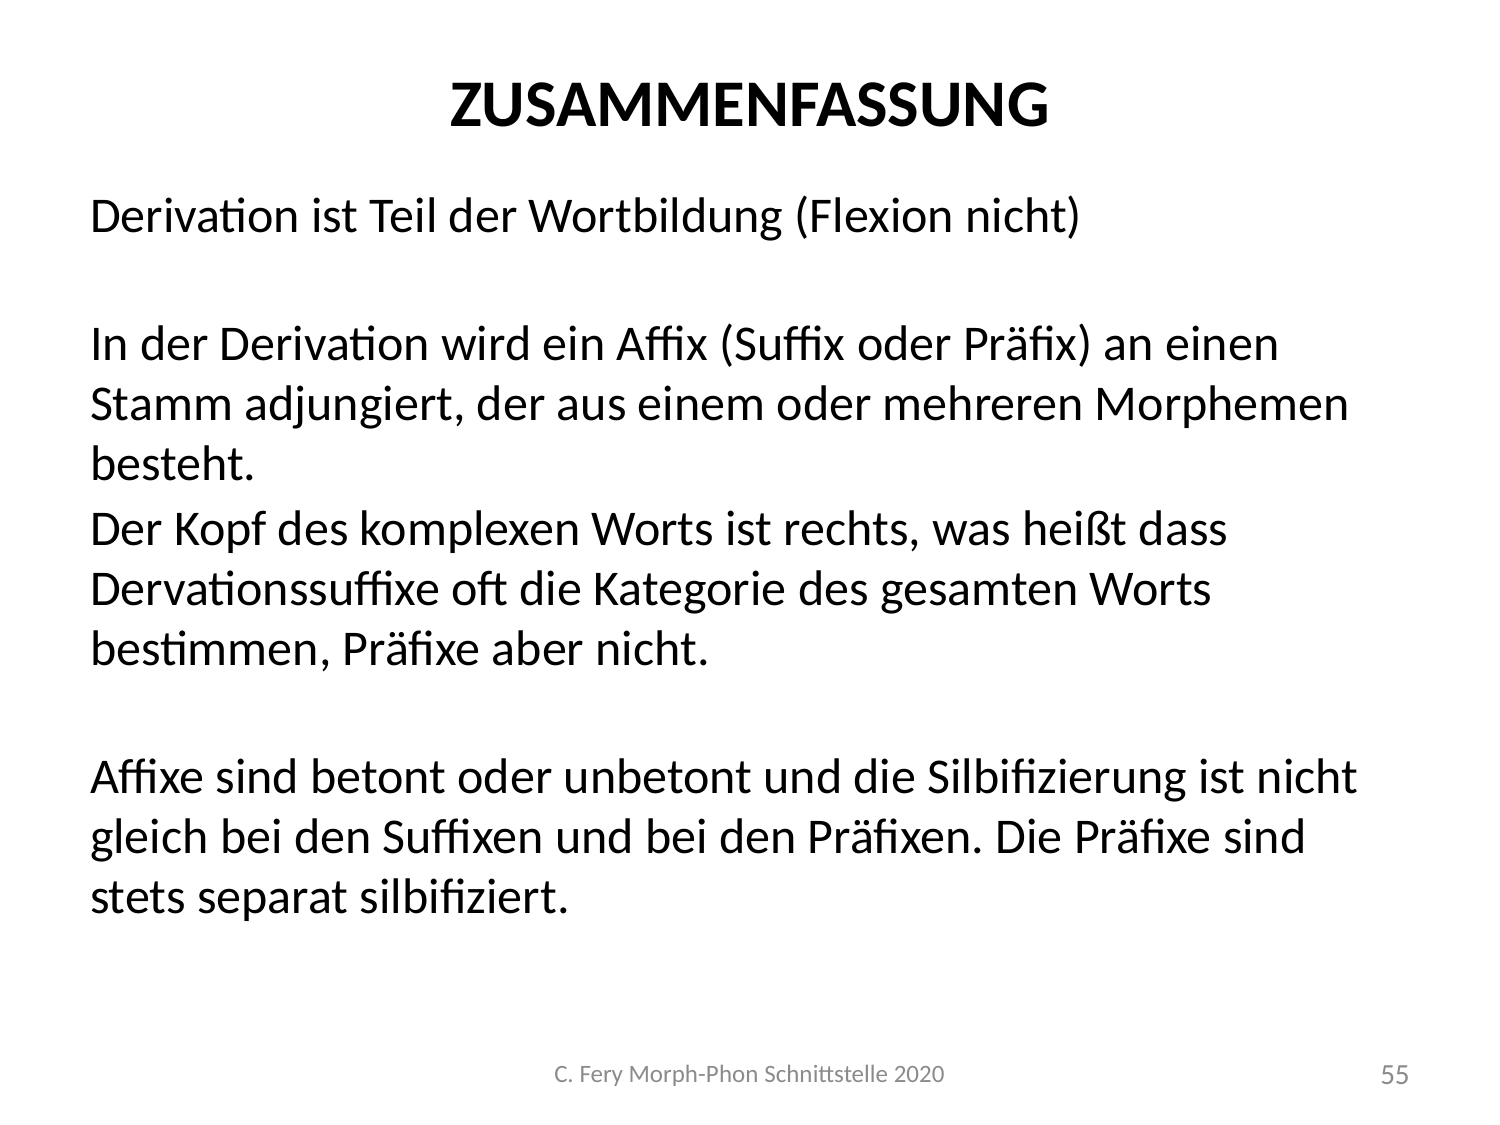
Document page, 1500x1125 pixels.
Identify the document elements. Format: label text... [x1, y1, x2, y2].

slide_number 55 [1074, 1042, 1425, 1103]
title Zusammenfassung [75, 37, 1425, 163]
footer C. Fery Morph-Phon Schnittstelle 2020 [512, 1042, 988, 1103]
list Derivation ist Teil der Wortbildung (Flexion nicht) In der Derivation wird ein Affix (Suffix oder Präfix) an einen Stamm adjungiert, der aus einem oder mehreren Morphemen besteht. Der Kopf des komplexen Worts ist rechts, was heißt dass Dervationssuffixe oft die Kategorie des gesamten Worts bestimmen, Präfixe aber nicht. Affixe sind betont oder unbetont und die Silbifizierung ist nicht gleich bei den Suffixen und bei den Präfixen. Die Präfixe sind stets separat silbifiziert. [75, 174, 1425, 1025]
